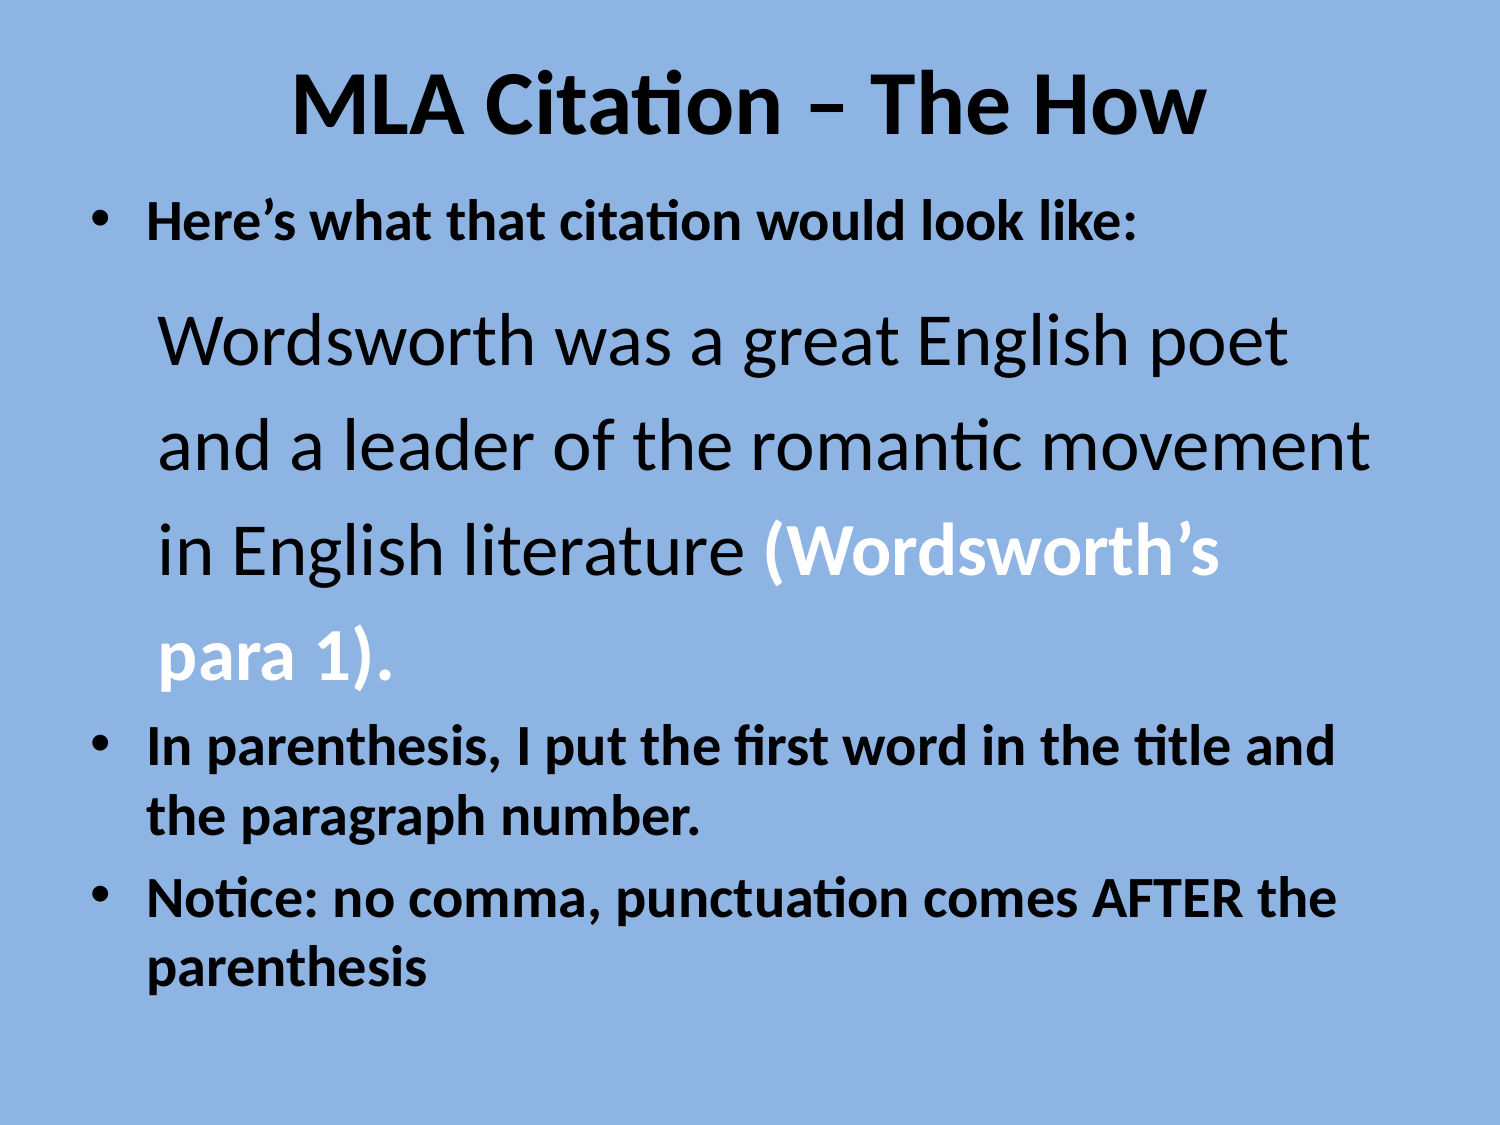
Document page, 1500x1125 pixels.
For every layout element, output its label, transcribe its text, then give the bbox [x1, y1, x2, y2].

title MLA Citation – The How [75, 4, 1425, 174]
list Here’s what that citation would look like: Wordsworth was a great English poet and a leader of the romantic movement in English literature (Wordsworth’s para 1). In parenthesis, I put the first word in the title and the paragraph number. Notice: no comma, punctuation comes AFTER the parenthesis [75, 174, 1425, 1063]
